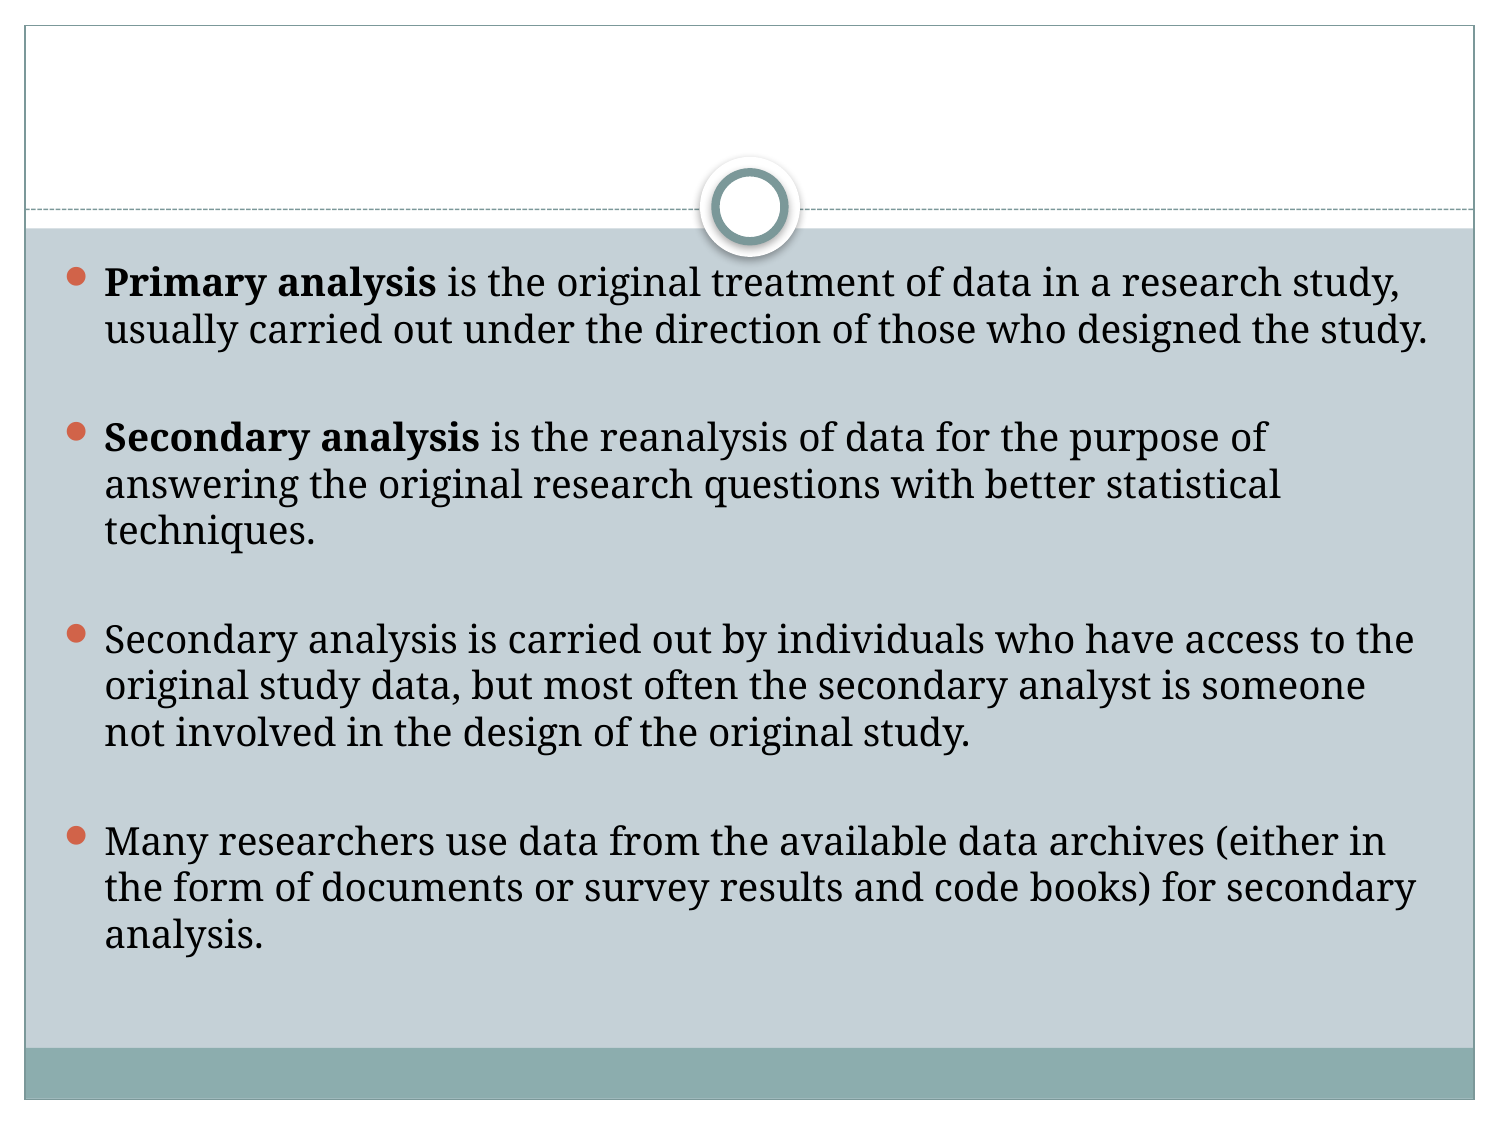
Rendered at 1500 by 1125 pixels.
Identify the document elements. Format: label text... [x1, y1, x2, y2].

list Primary analysis is the original treatment of data in a research study, usually carried out under the direction of those who designed the study. Secondary analysis is the reanalysis of data for the purpose of answering the original research questions with better statistical techniques. Secondary analysis is carried out by individuals who have access to the original study data, but most often the secondary analyst is someone not involved in the design of the original study. Many researchers use data from the available data archives (either in the form of documents or survey results and code books) for secondary analysis. [49, 250, 1445, 1001]
